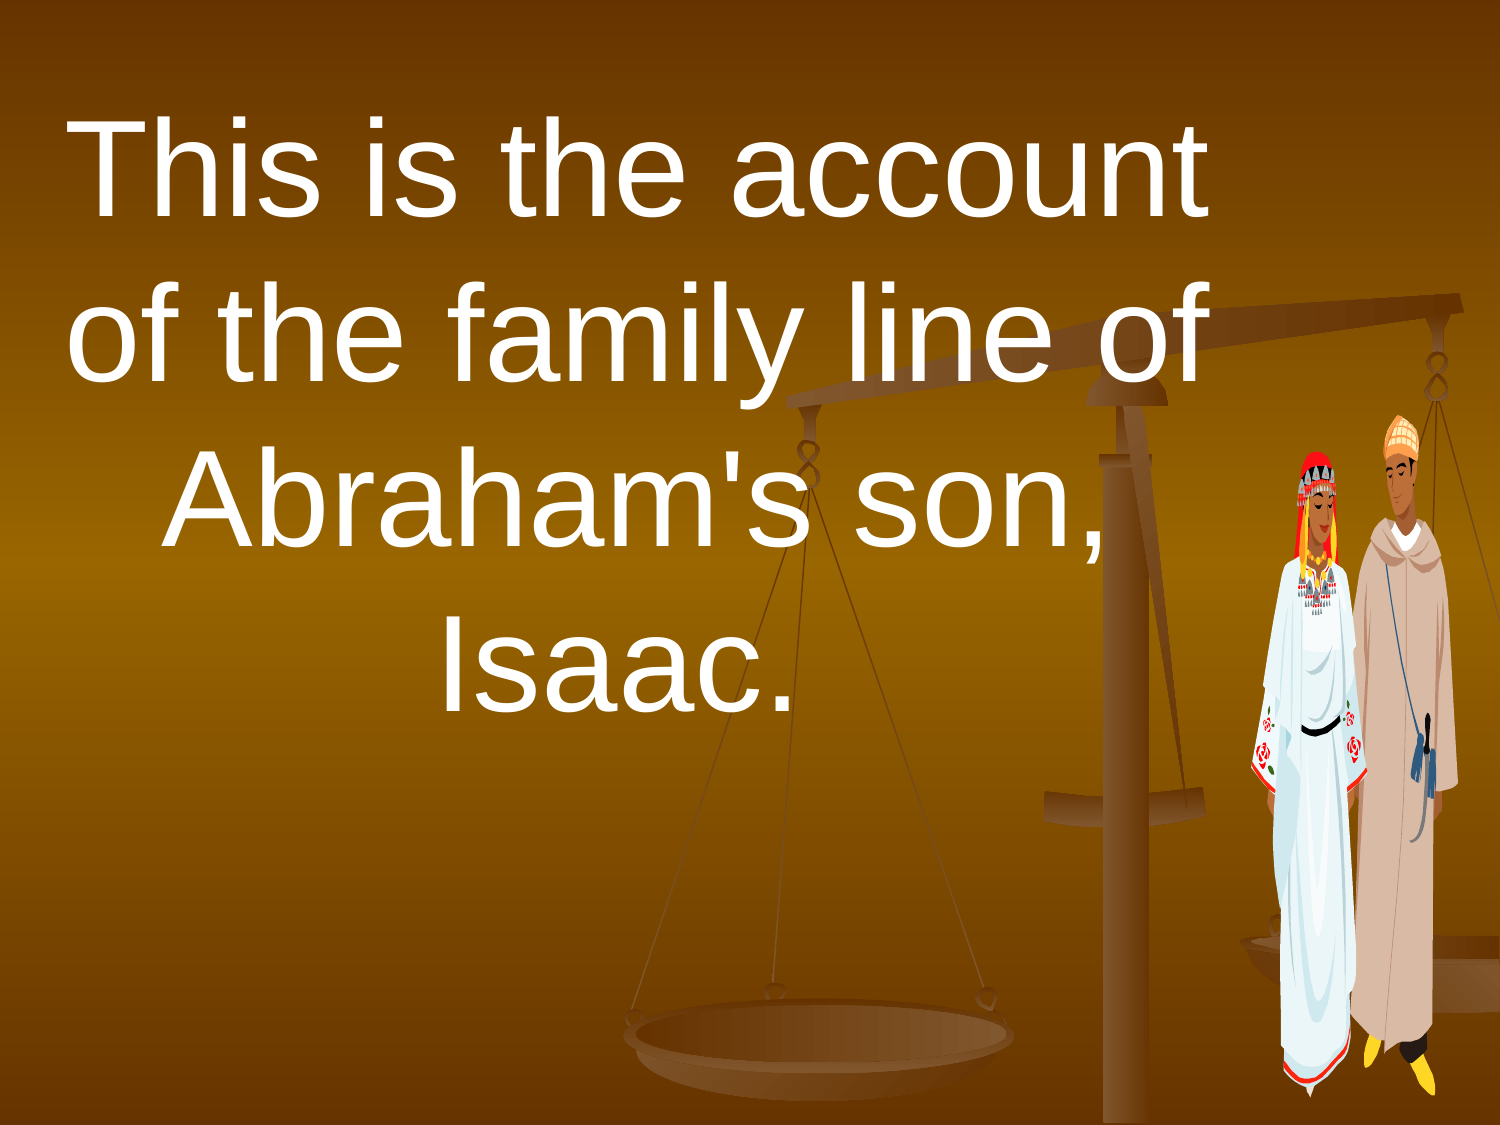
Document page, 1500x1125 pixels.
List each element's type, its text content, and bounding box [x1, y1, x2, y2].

picture [1249, 412, 1460, 1100]
text_box This is the account of the family line of Abraham's son, Isaac. [0, 71, 1275, 747]
